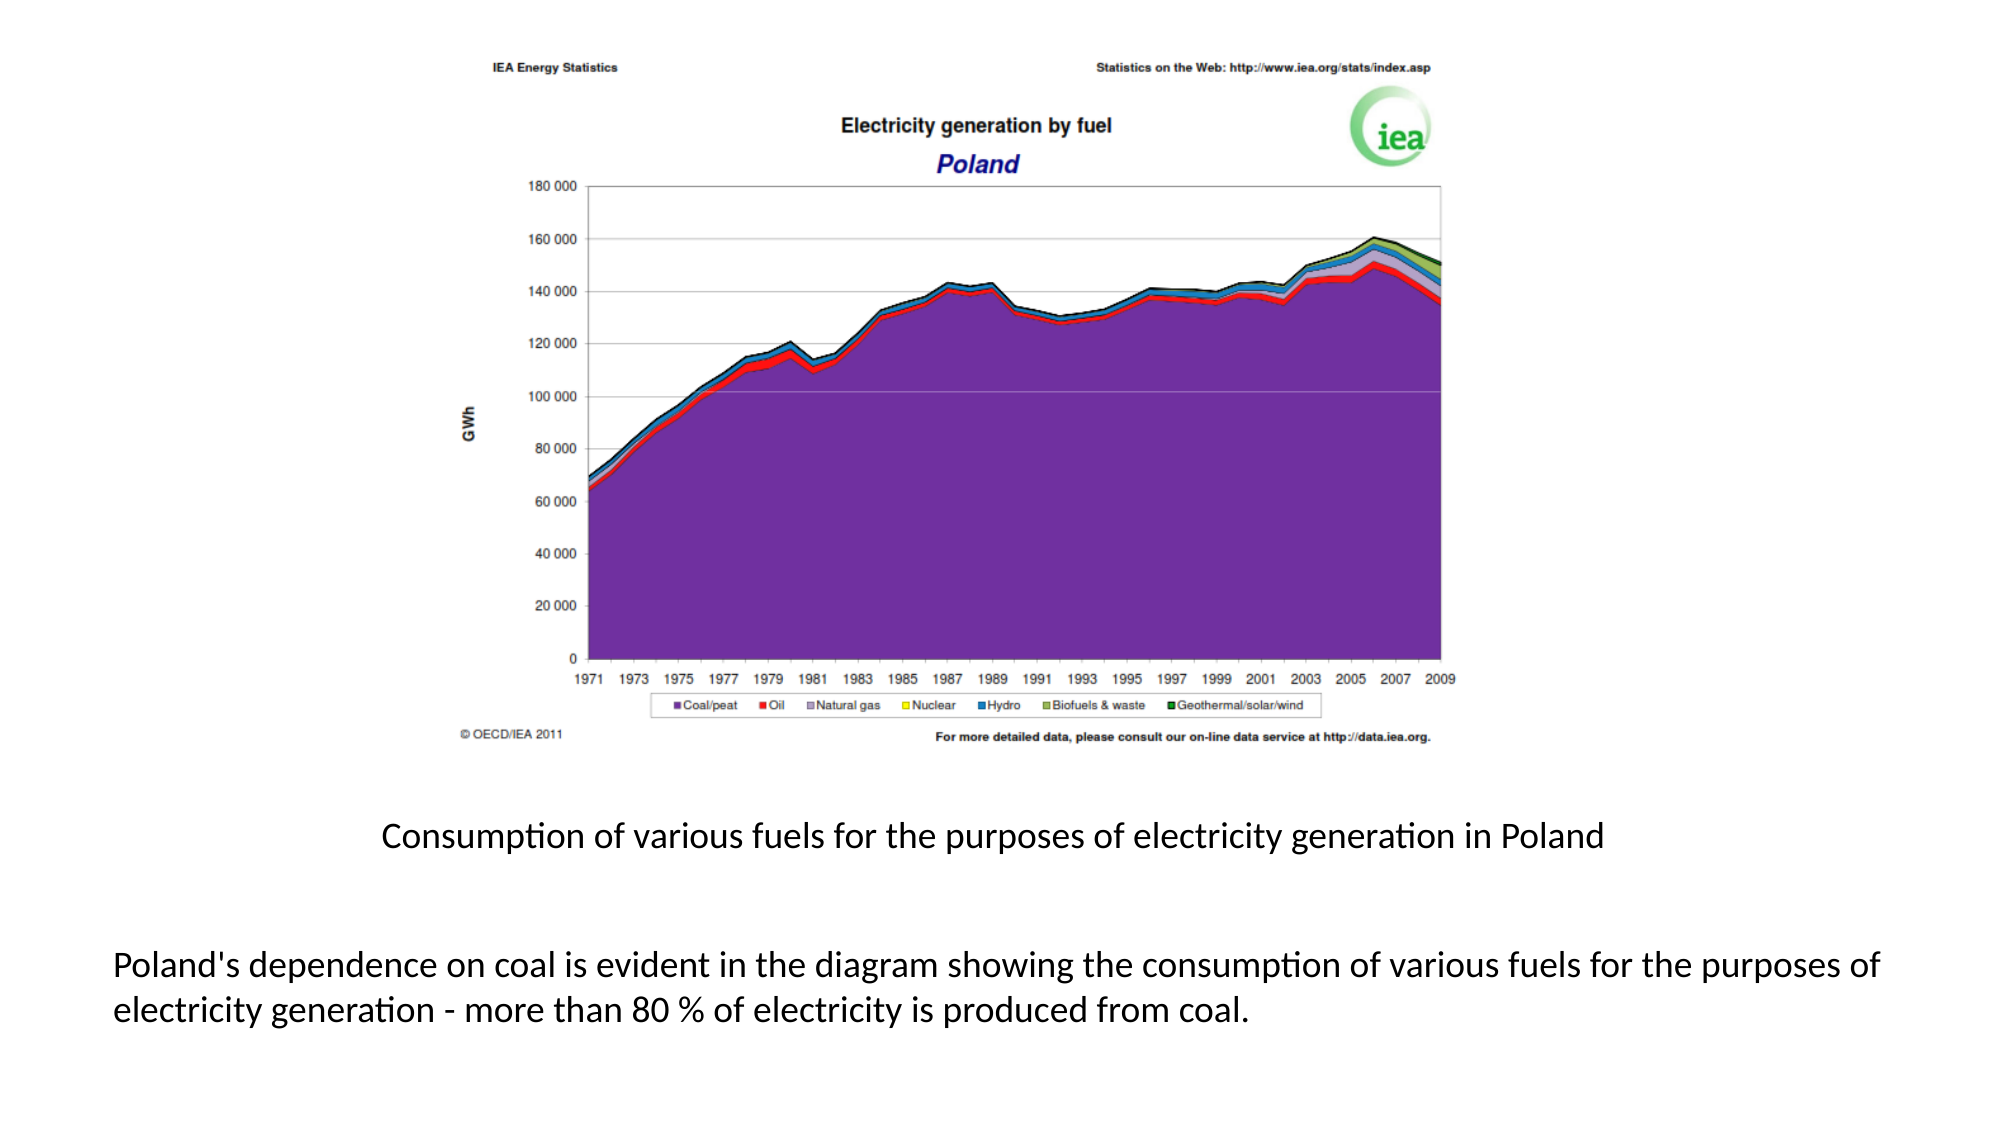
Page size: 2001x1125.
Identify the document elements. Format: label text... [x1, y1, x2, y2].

text_box Consumption of various fuels for the purposes of electricity generation in Poland [366, 803, 1634, 864]
picture [447, 44, 1474, 770]
text_box Poland's dependence on coal is evident in the diagram showing the consumption of various fuels for the purposes of electricity generation - more than 80 % of electricity is produced from coal. [98, 933, 1902, 1038]
